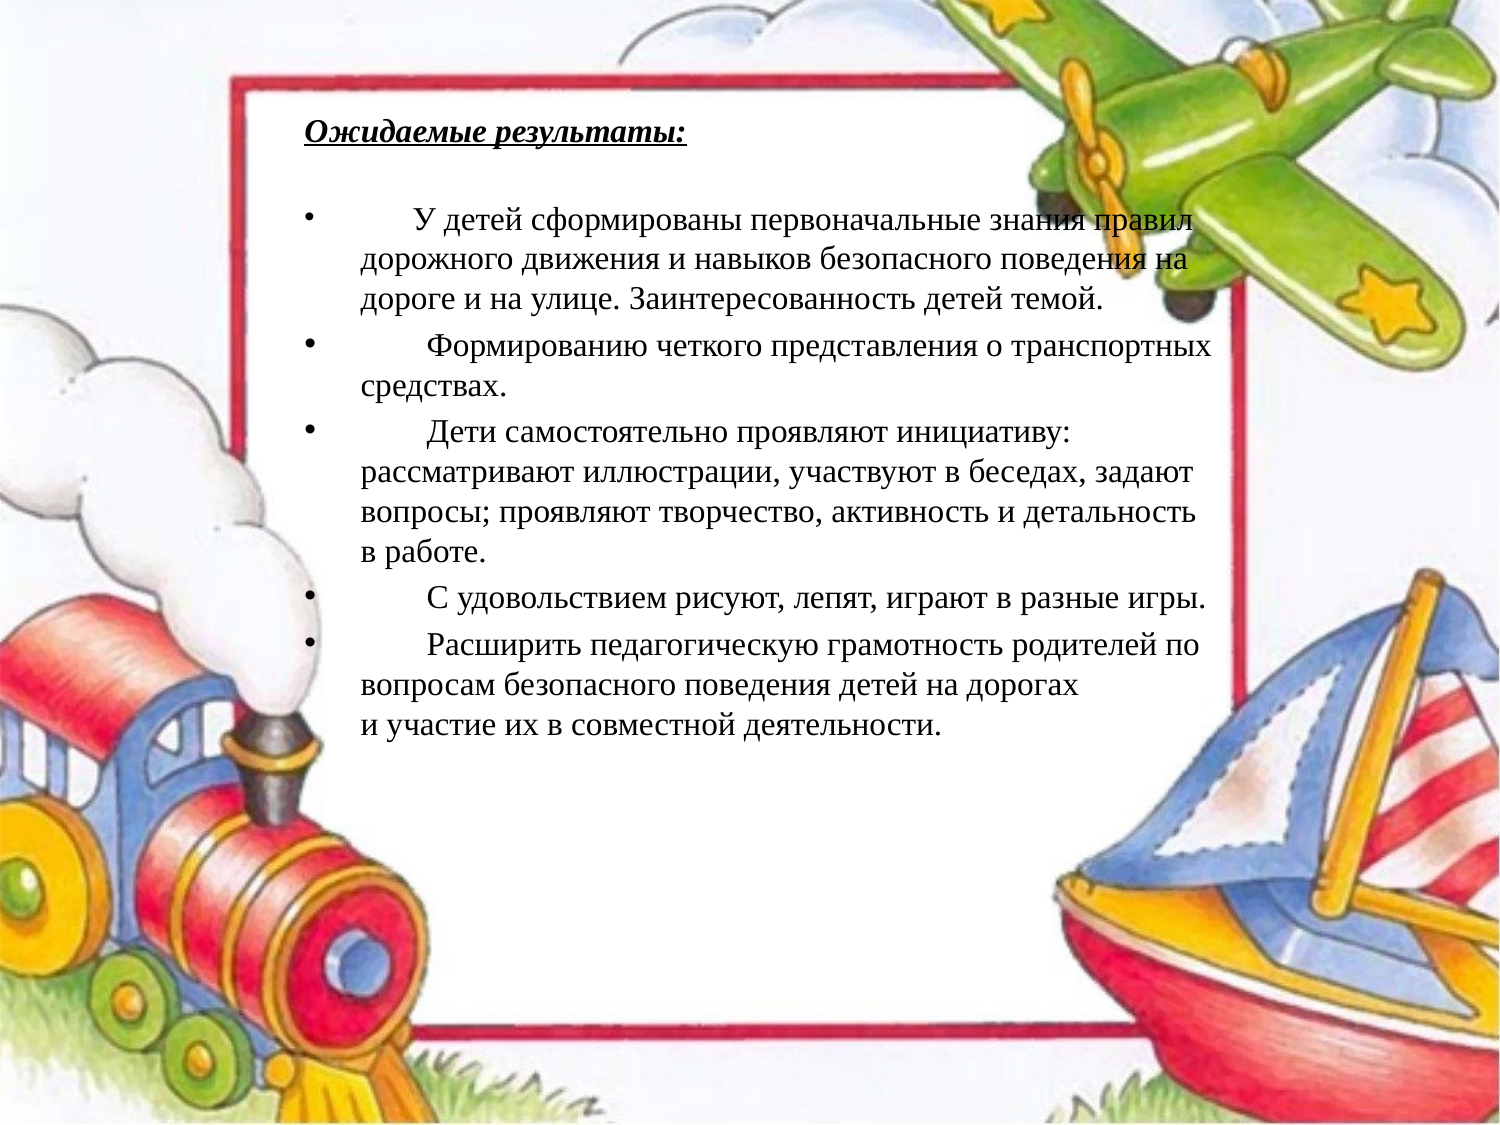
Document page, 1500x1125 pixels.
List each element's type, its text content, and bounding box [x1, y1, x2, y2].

picture [0, 0, 1500, 1125]
list Ожидаемые результаты: У детей сформированы первоначальные знания правил дорожного движения и навыков безопасного поведения на дороге и на улице. Заинтересованность детей темой. Формированию четкого представления о транспортных средствах. Дети самостоятельно проявляют инициативу: рассматривают иллюстрации, участвуют в беседах, задают вопросы; проявляют творчество, активность и детальность в работе. С удовольствием рисуют, лепят, играют в разные игры. Расширить педагогическую грамотность родителей по вопросам безопасного поведения детей на дорогах и участие их в совместной деятельности. [289, 101, 1235, 1005]
